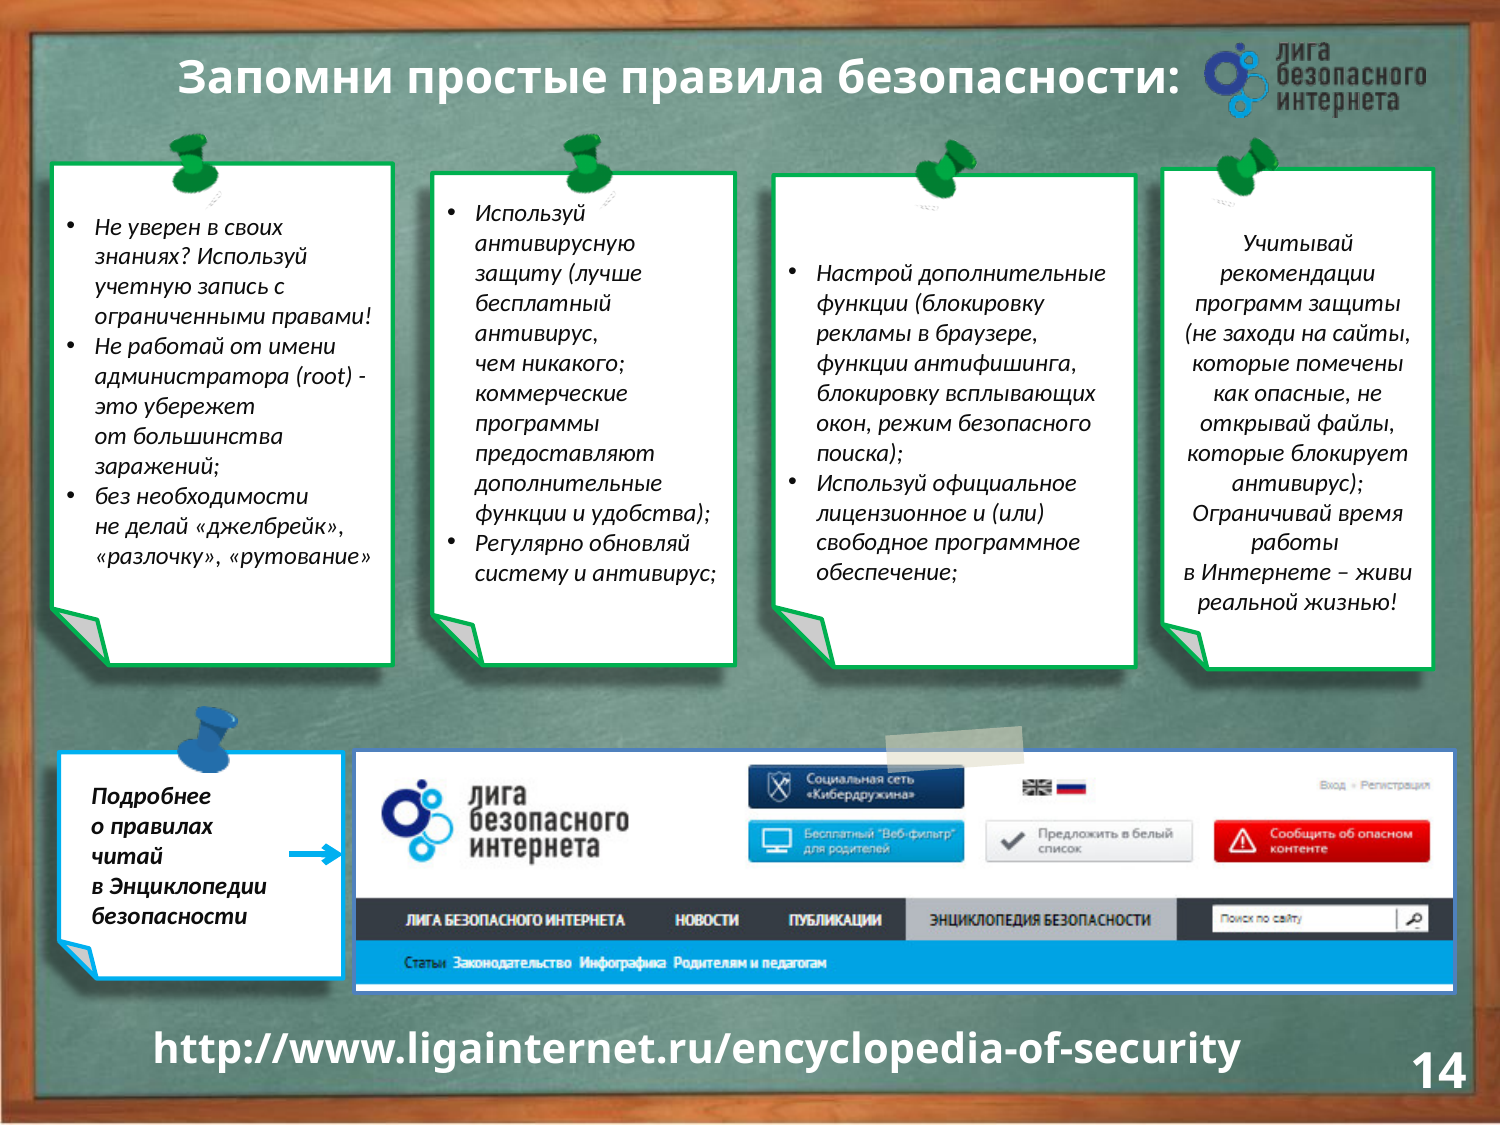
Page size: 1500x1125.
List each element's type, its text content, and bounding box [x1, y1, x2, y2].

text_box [432, 172, 736, 666]
picture [0, 0, 1500, 1125]
title Запомни простые правила безопасности: [53, 30, 1306, 120]
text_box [58, 751, 344, 979]
slide_number 14 [1346, 1042, 1483, 1103]
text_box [51, 163, 394, 666]
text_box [773, 174, 1136, 668]
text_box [1162, 168, 1434, 670]
text_box [883, 723, 1026, 750]
text_box http://www.ligainternet.ru/encyclopedia-of-security [57, 1015, 1348, 1078]
